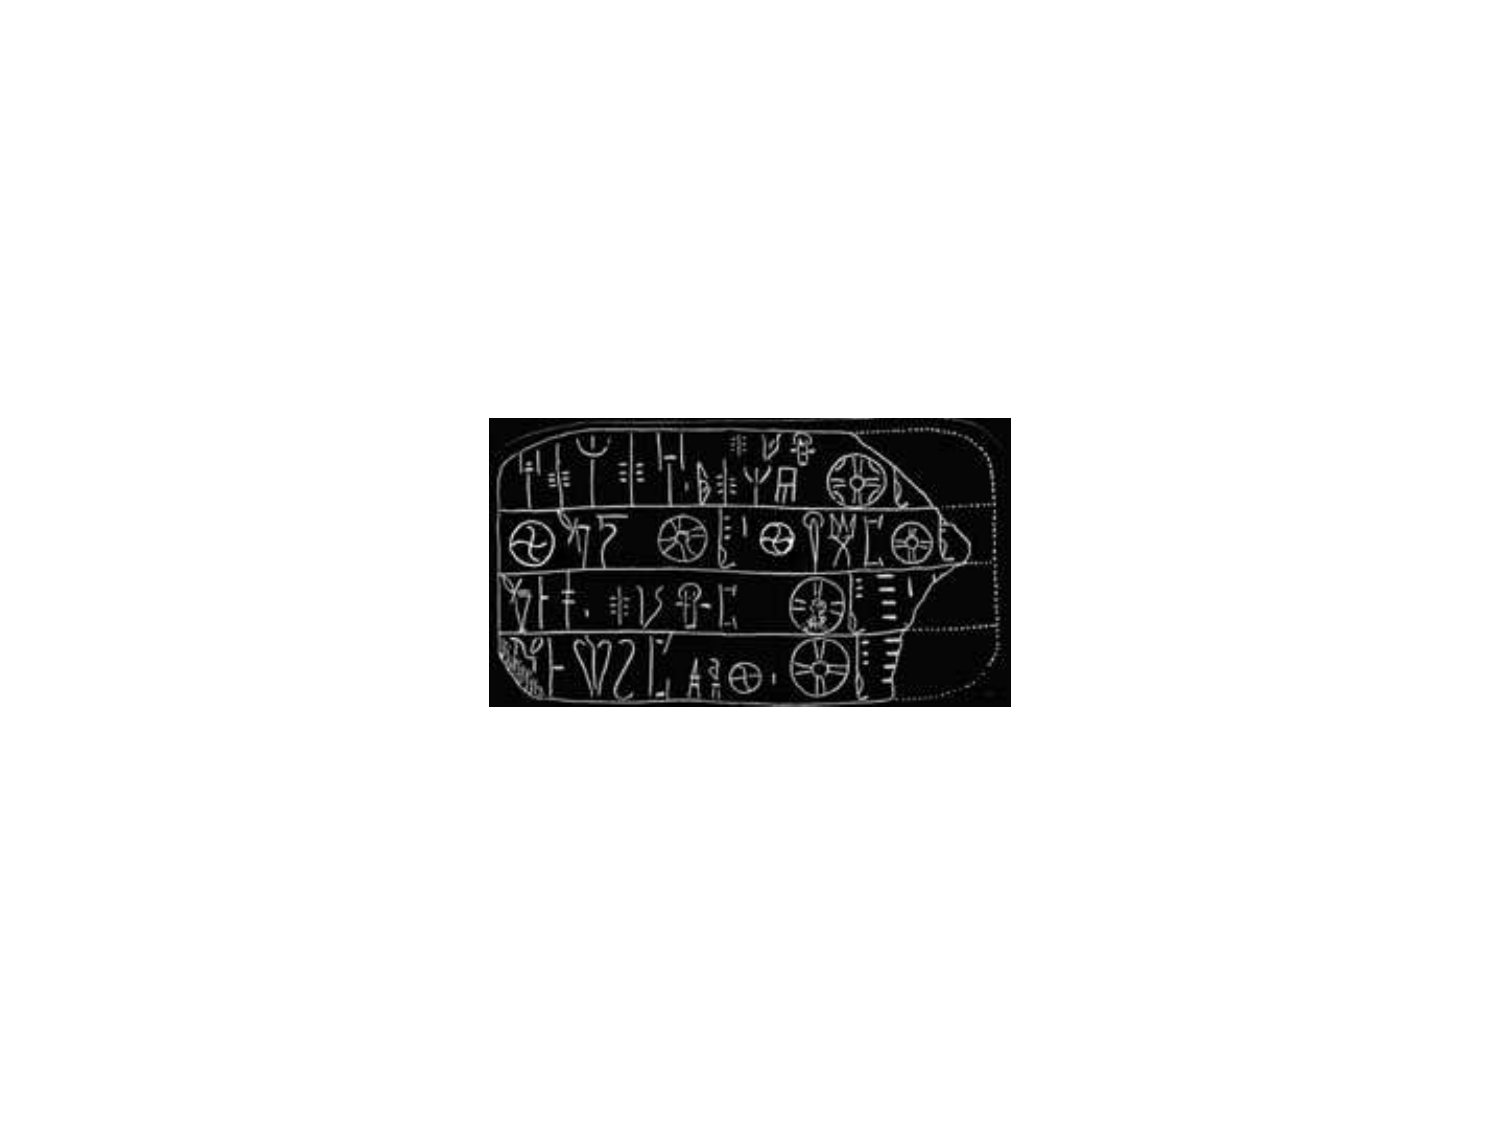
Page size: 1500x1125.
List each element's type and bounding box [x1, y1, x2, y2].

picture [489, 418, 1011, 707]
